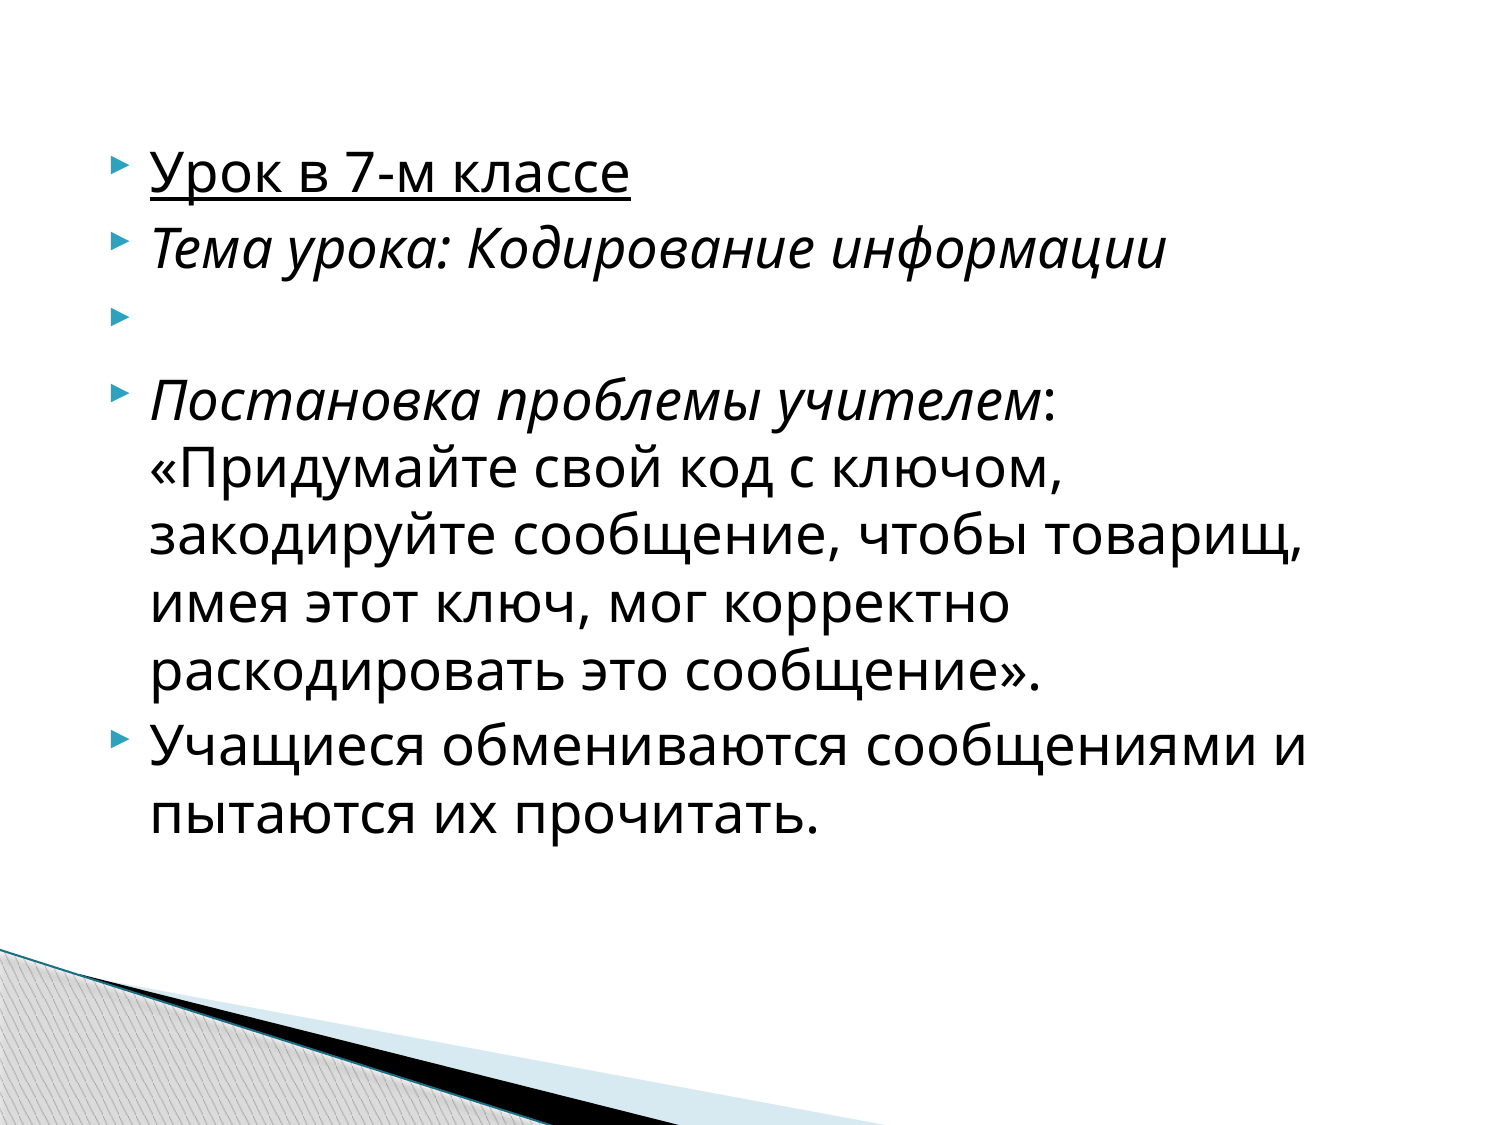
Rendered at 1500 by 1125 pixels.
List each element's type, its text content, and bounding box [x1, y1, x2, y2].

list Урок в 7-м классе Тема урока: Кодирование информации Постановка проблемы учителем: «Придумайте свой код с ключом, закодируйте сообщение, чтобы товарищ, имея этот ключ, мог корректно раскодировать это сообщение». Учащиеся обмениваются сообщениями и пытаются их прочитать. [75, 128, 1425, 1005]
